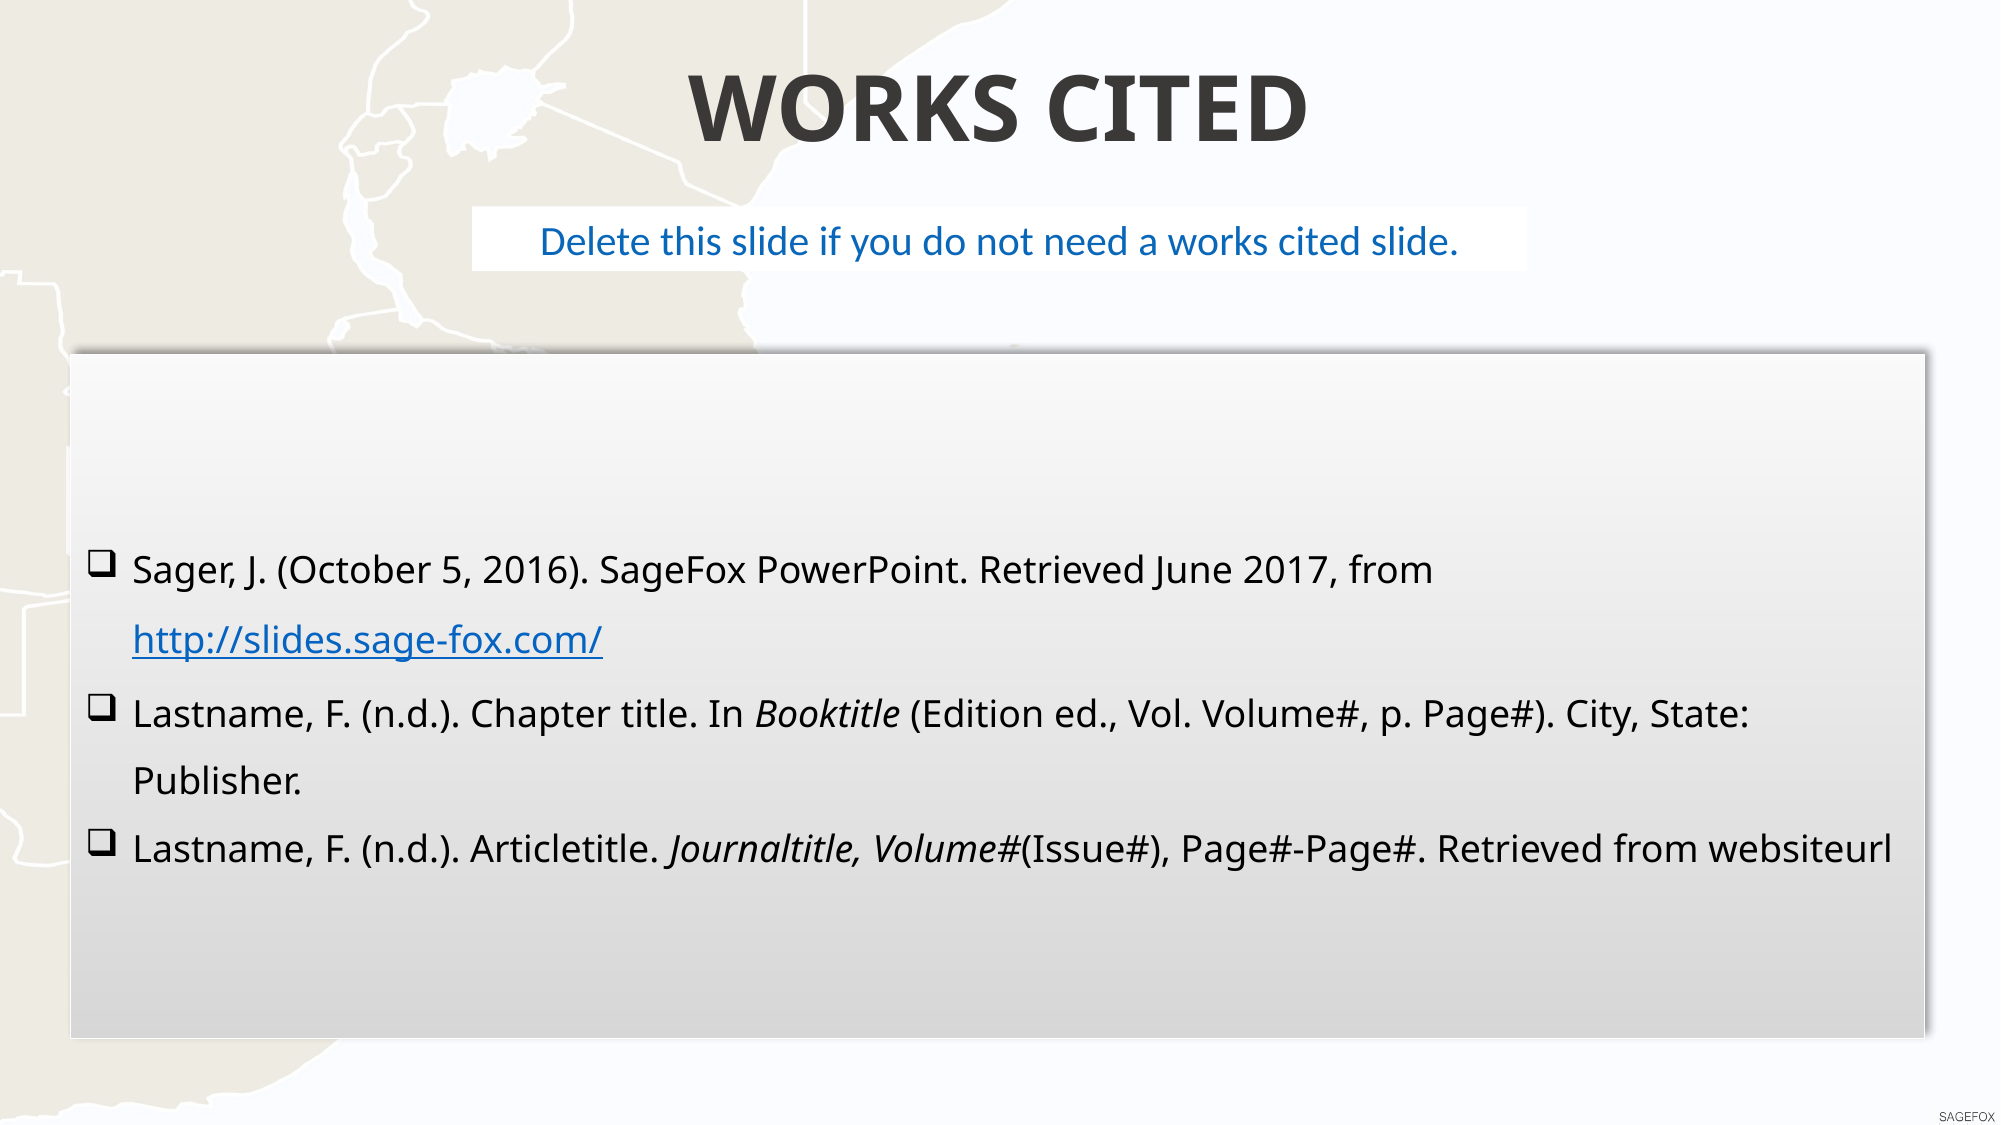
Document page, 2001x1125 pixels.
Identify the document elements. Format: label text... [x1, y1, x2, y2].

text_box Delete this slide if you do not need a works cited slide. [472, 206, 1528, 272]
text_box [0, 0, 2000, 1125]
text_box Sager, J. (October 5, 2016). SageFox PowerPoint. Retrieved June 2017, from http://slides.sage-fox.com/ Lastname, F. (n.d.). Chapter title. In Booktitle (Edition ed., Vol. Volume#, p. Page#). City, State: Publisher. Lastname, F. (n.d.). Articletitle. Journaltitle, Volume#(Issue#), Page#-Page#. Retrieved from websiteurl [70, 354, 1925, 1039]
text_box WORKS CITED [548, 42, 1452, 167]
